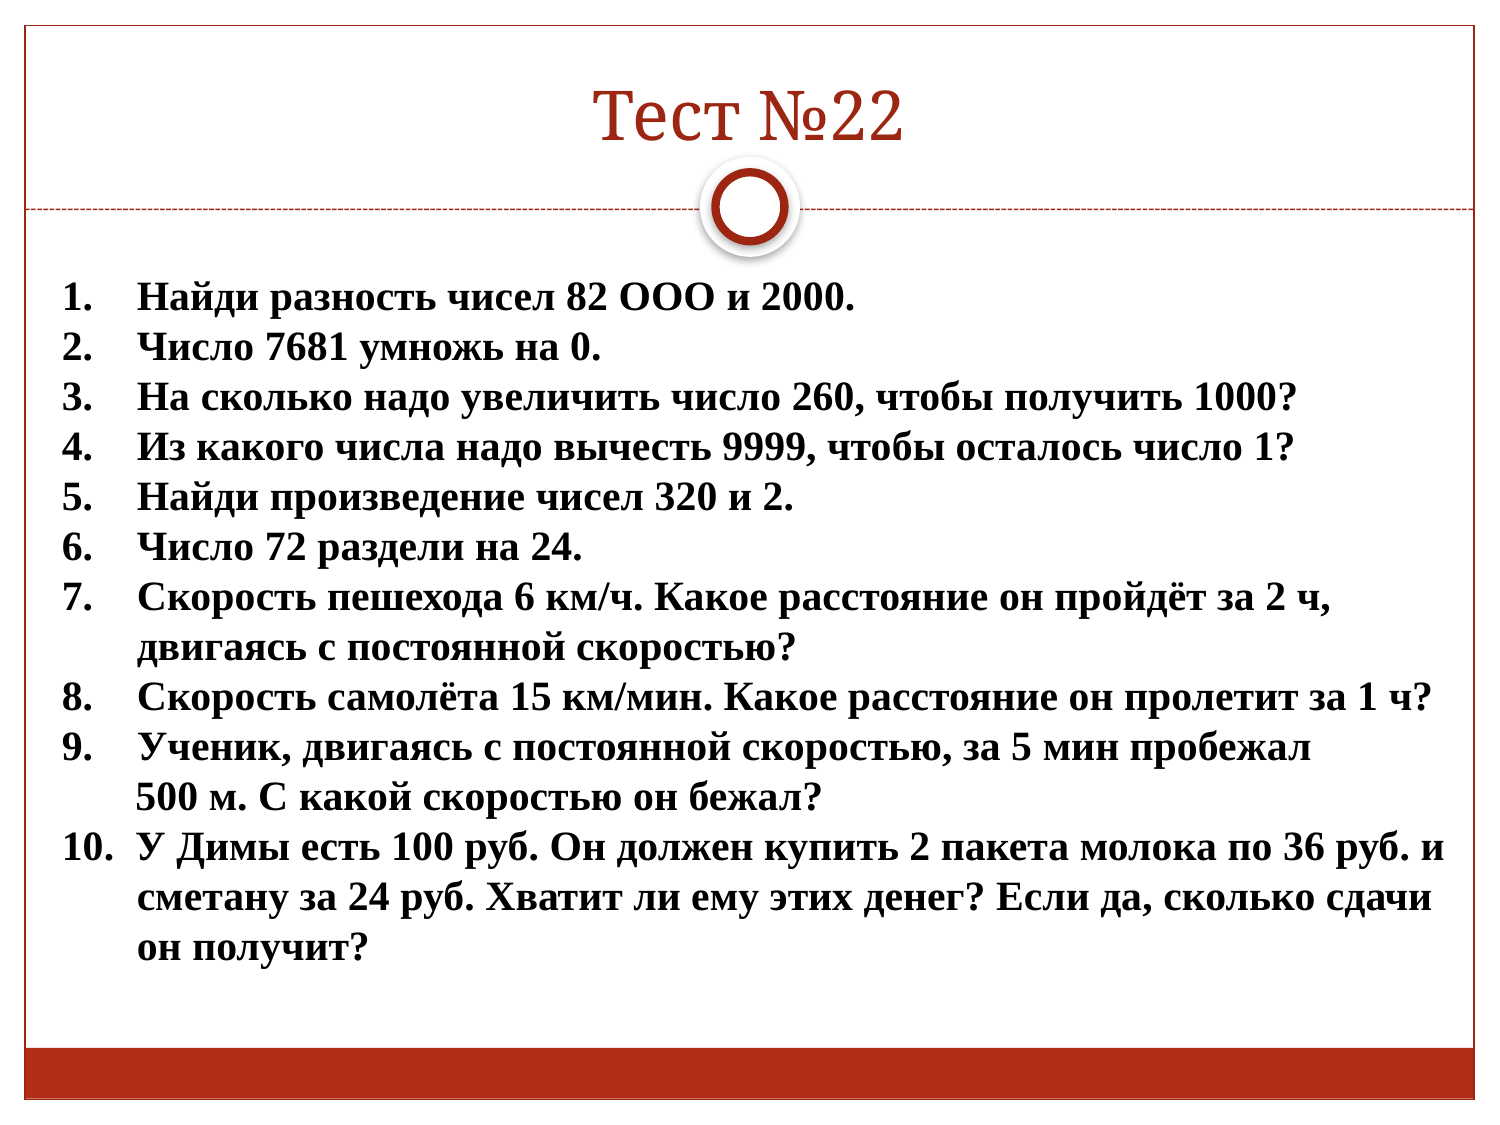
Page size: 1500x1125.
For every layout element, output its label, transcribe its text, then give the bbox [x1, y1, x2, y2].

title Тест №22 [49, 37, 1450, 162]
text_box Найди разность чисел 82 ООО и 2000. Число 7681 умножь на 0. На сколько надо увеличить число 260, чтобы получить 1000? Из какого числа надо вычесть 9999, чтобы осталось число 1? Найди произведение чисел 320 и 2. Число 72 раздели на 24. Скорость пешехода 6 км/ч. Какое расстояние он пройдёт за 2 ч, двигаясь с постоянной скоростью? Скорость самолёта 15 км/мин. Какое расстояние он пролетит за 1 ч? Ученик, двигаясь с постоянной скоростью, за 5 мин пробежал 500 м. С какой скоростью он бежал? 10. У Димы есть 100 руб. Он должен купить 2 пакета молока по 36 руб. и сметану за 24 руб. Хватит ли ему этих денег? Если да, сколько сдачи он получит? [46, 261, 1477, 977]
